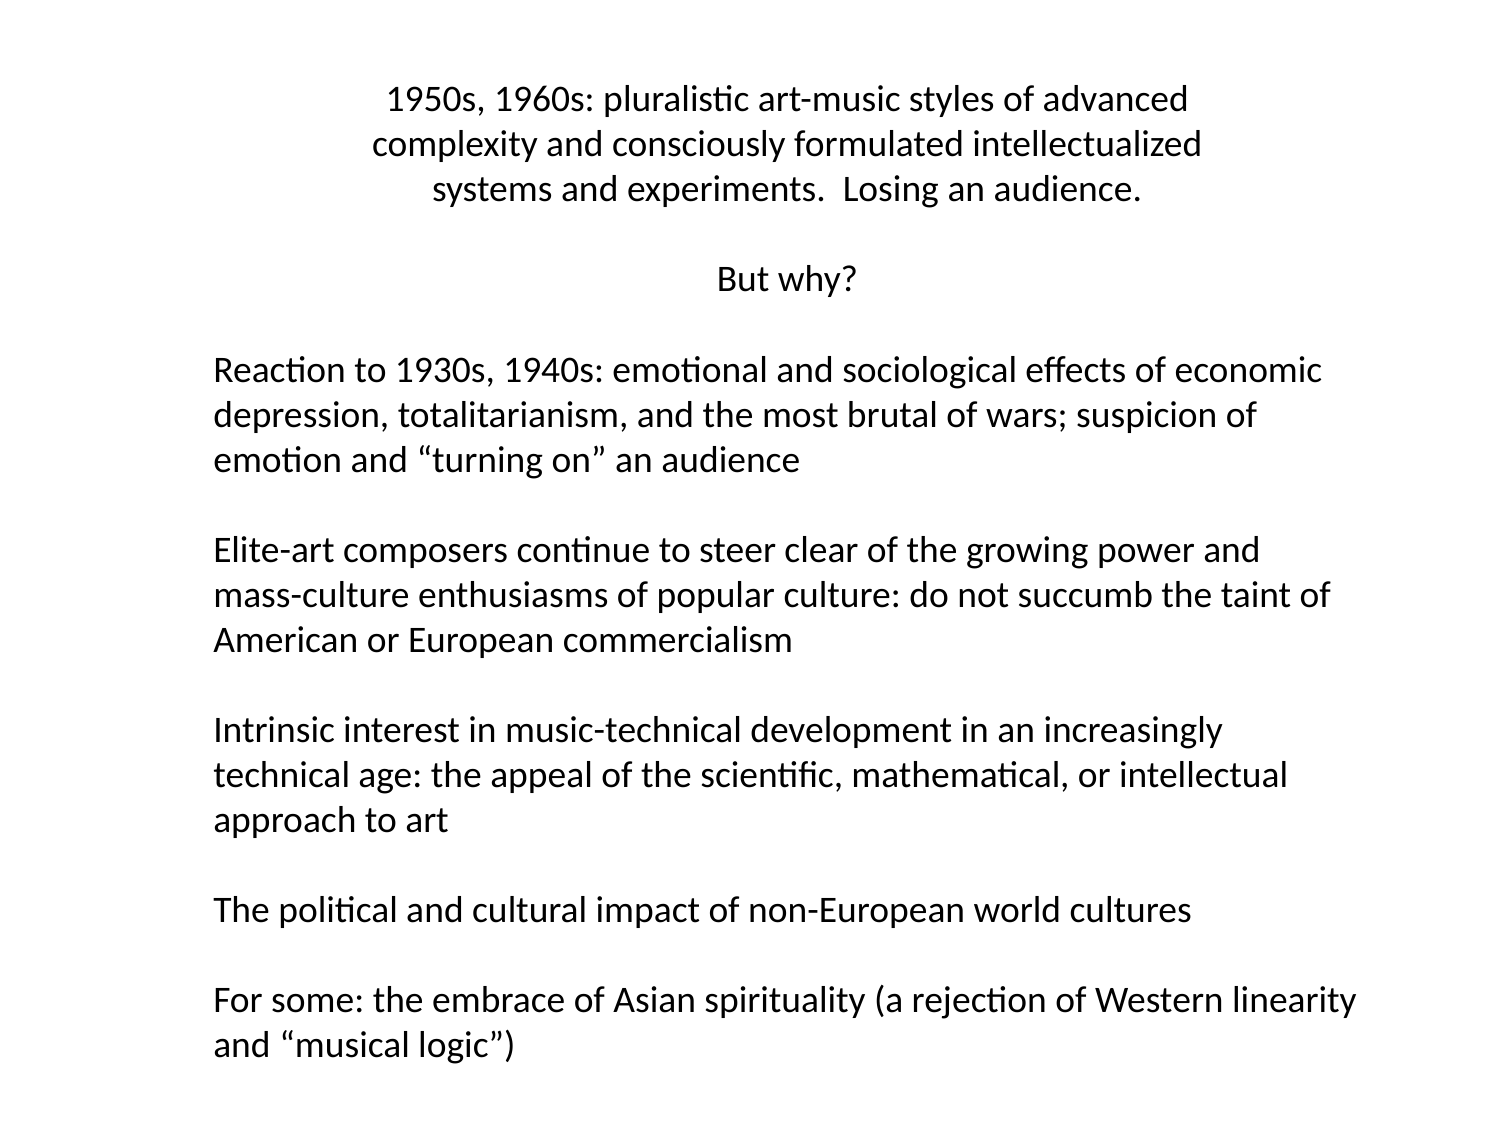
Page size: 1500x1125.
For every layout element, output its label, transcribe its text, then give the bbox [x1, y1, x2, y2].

text_box 1950s, 1960s: pluralistic art-music styles of advanced complexity and consciously formulated intellectualized systems and experiments. Losing an audience. But why? [350, 66, 1225, 306]
text_box Reaction to 1930s, 1940s: emotional and sociological effects of economic depression, totalitarianism, and the most brutal of wars; suspicion of emotion and “turning on” an audience Elite-art composers continue to steer clear of the growing power and mass-culture enthusiasms of popular culture: do not succumb the taint of American or European commercialism Intrinsic interest in music-technical development in an increasingly technical age: the appeal of the scientific, mathematical, or intellectual approach to art The political and cultural impact of non-European world cultures For some: the embrace of Asian spirituality (a rejection of Western linearity and “musical logic”) [198, 337, 1374, 1073]
